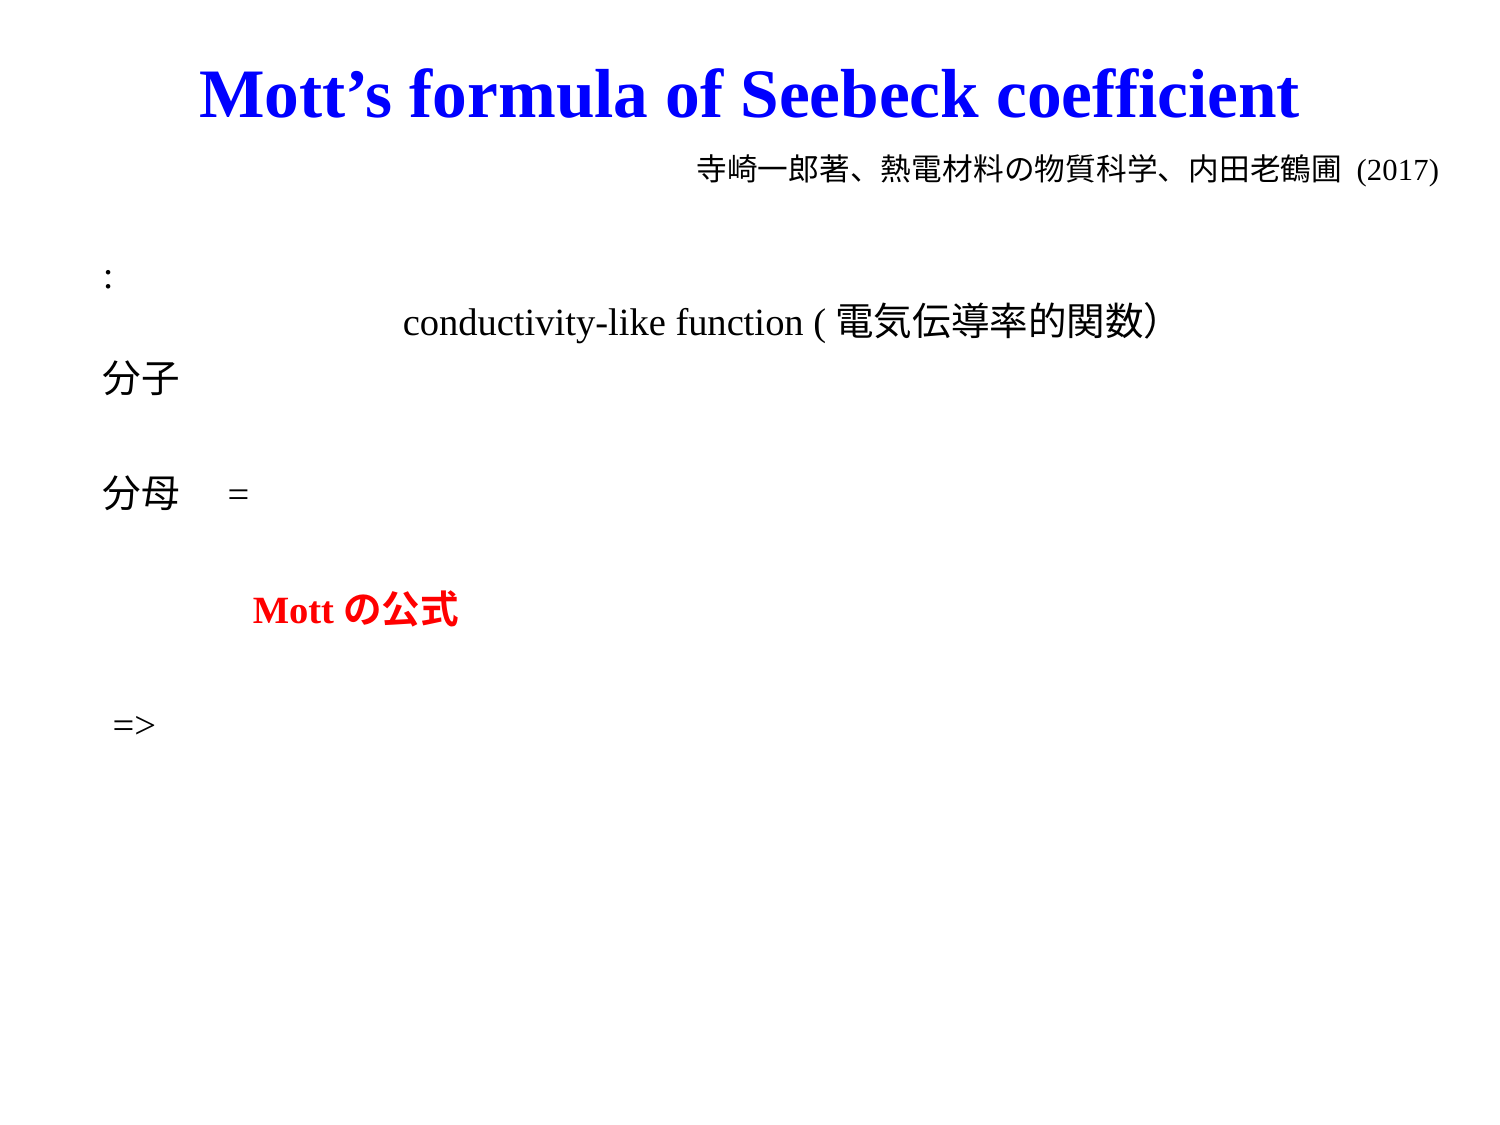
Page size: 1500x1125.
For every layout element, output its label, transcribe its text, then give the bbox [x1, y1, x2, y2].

text_box 寺崎一郎著、熱電材料の物質科学、内田老鶴圃 (2017) [681, 142, 1454, 194]
title Mott’s formula of Seebeck coefficient [57, 43, 1443, 138]
